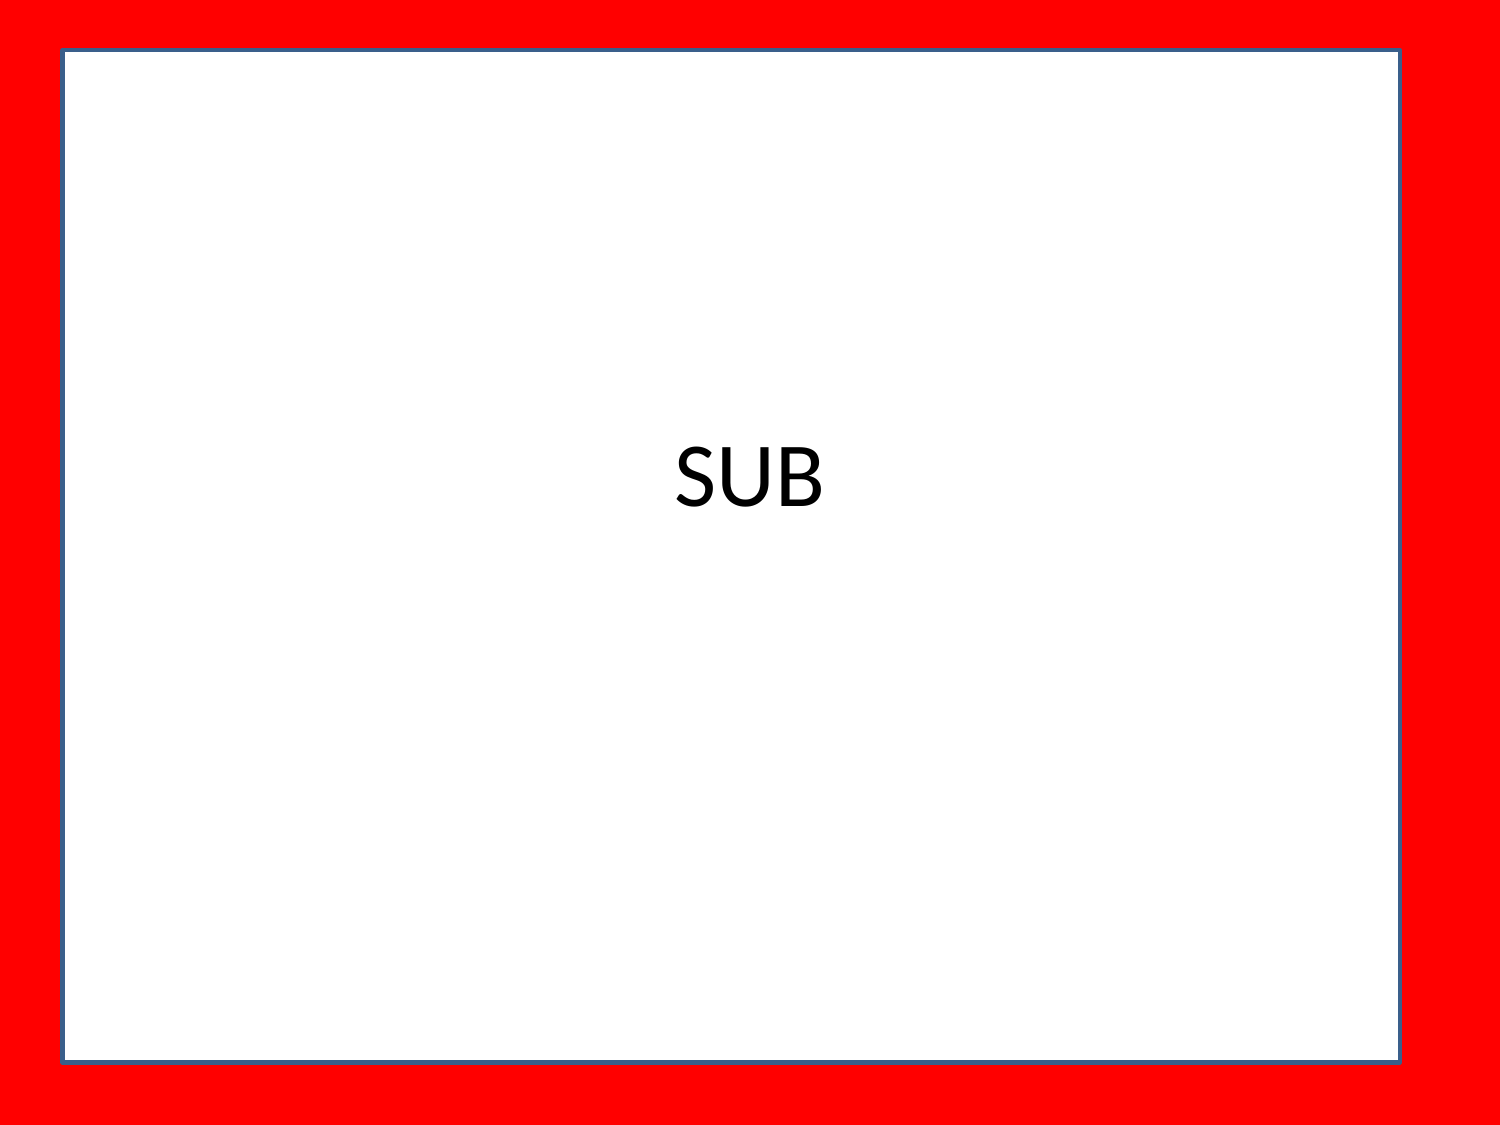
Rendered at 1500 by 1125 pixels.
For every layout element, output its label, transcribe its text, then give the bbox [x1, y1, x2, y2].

title SUB [112, 349, 1388, 591]
text_box [60, 48, 1402, 1065]
